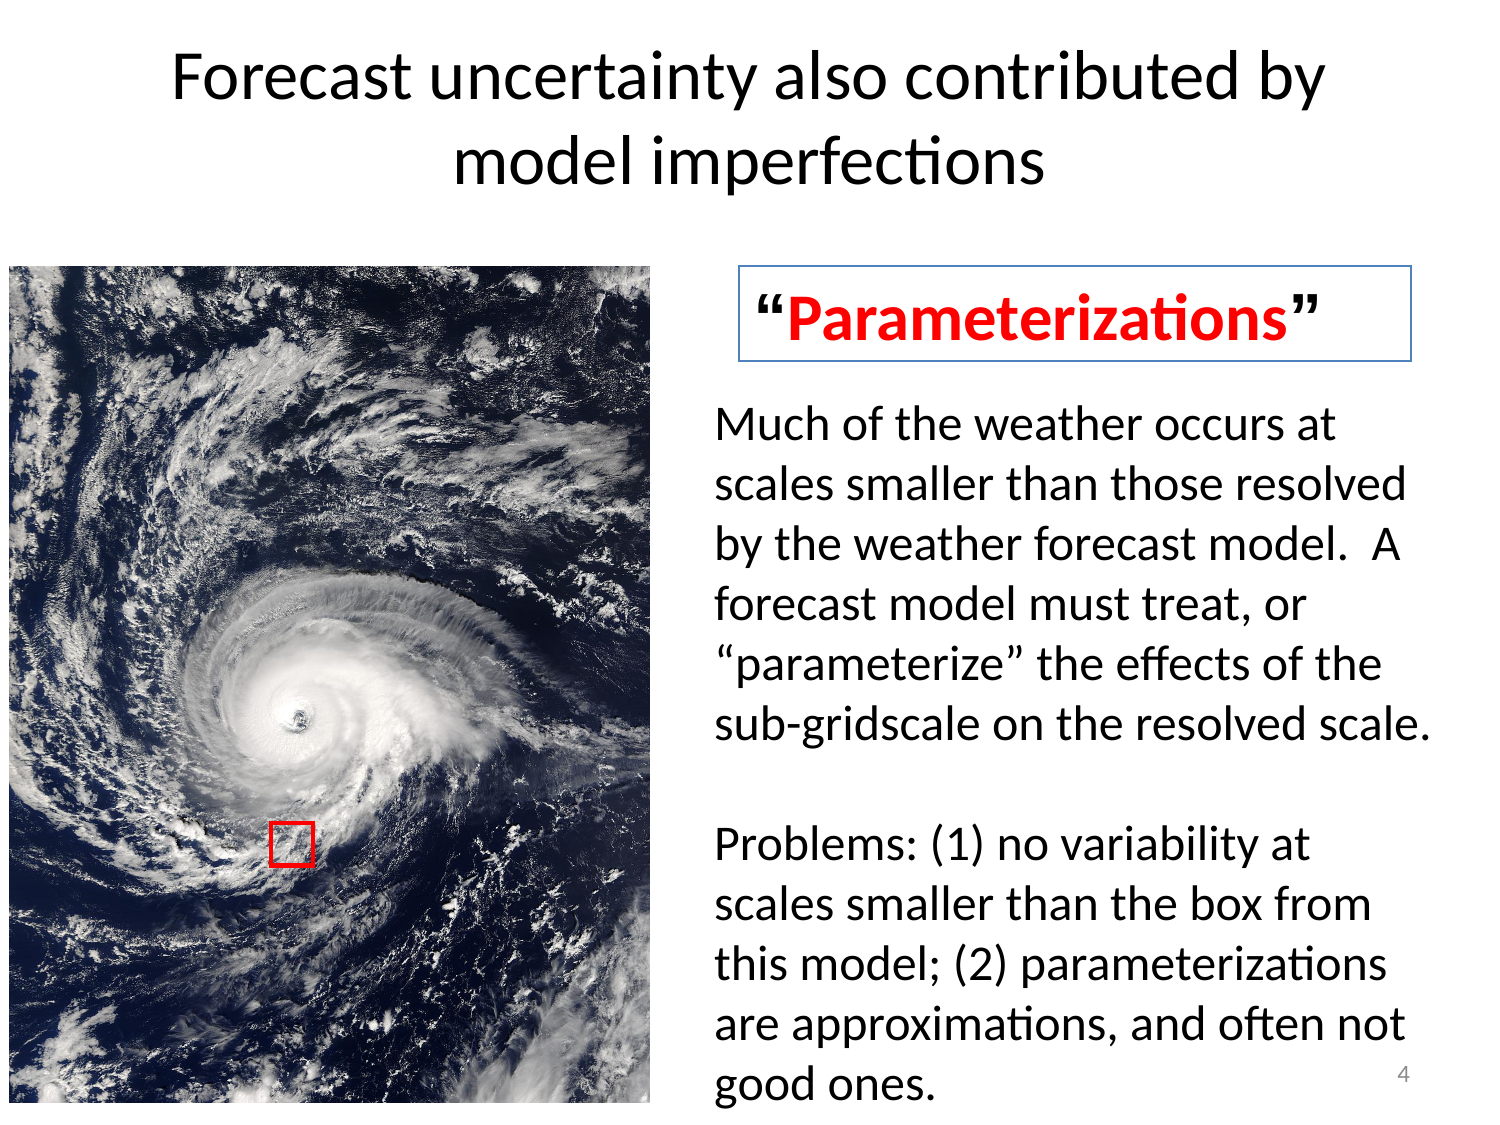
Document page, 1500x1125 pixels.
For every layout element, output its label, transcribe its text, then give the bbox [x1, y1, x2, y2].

text_box “Parameterizations” [738, 266, 1412, 361]
title Forecast uncertainty also contributed by model imperfections [75, 20, 1425, 208]
picture [9, 265, 651, 1103]
text_box Much of the weather occurs at scales smaller than those resolved by the weather forecast model. A forecast model must treat, or “parameterize” the effects of the sub-gridscale on the resolved scale. Problems: (1) no variability at scales smaller than the box from this model; (2) parameterizations are approximations, and often not good ones. [699, 382, 1451, 1118]
